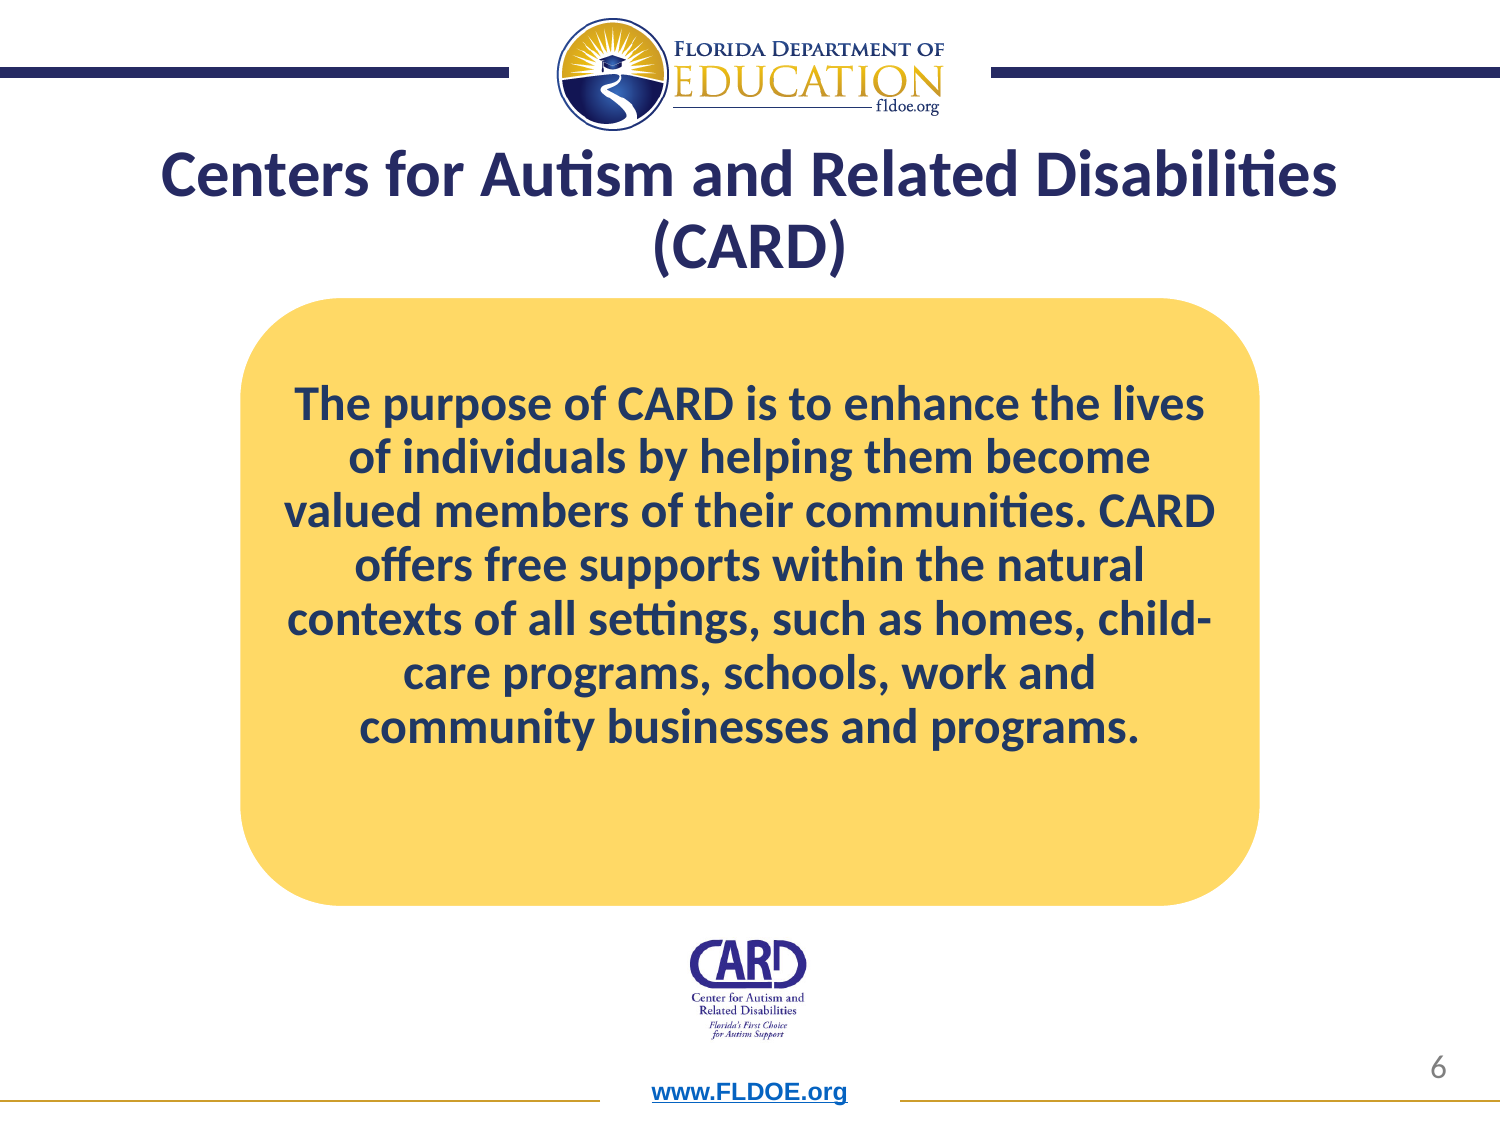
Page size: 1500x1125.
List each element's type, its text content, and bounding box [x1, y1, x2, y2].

picture [673, 937, 826, 1061]
picture [538, 3, 962, 141]
text_box The purpose of CARD is to enhance the lives of individuals by helping them become valued members of their communities. CARD offers free supports within the natural contexts of all settings, such as homes, child-care programs, schools, work and community businesses and programs. [237, 295, 1263, 910]
title Centers for Autism and Related Disabilities (CARD) [103, 141, 1397, 282]
